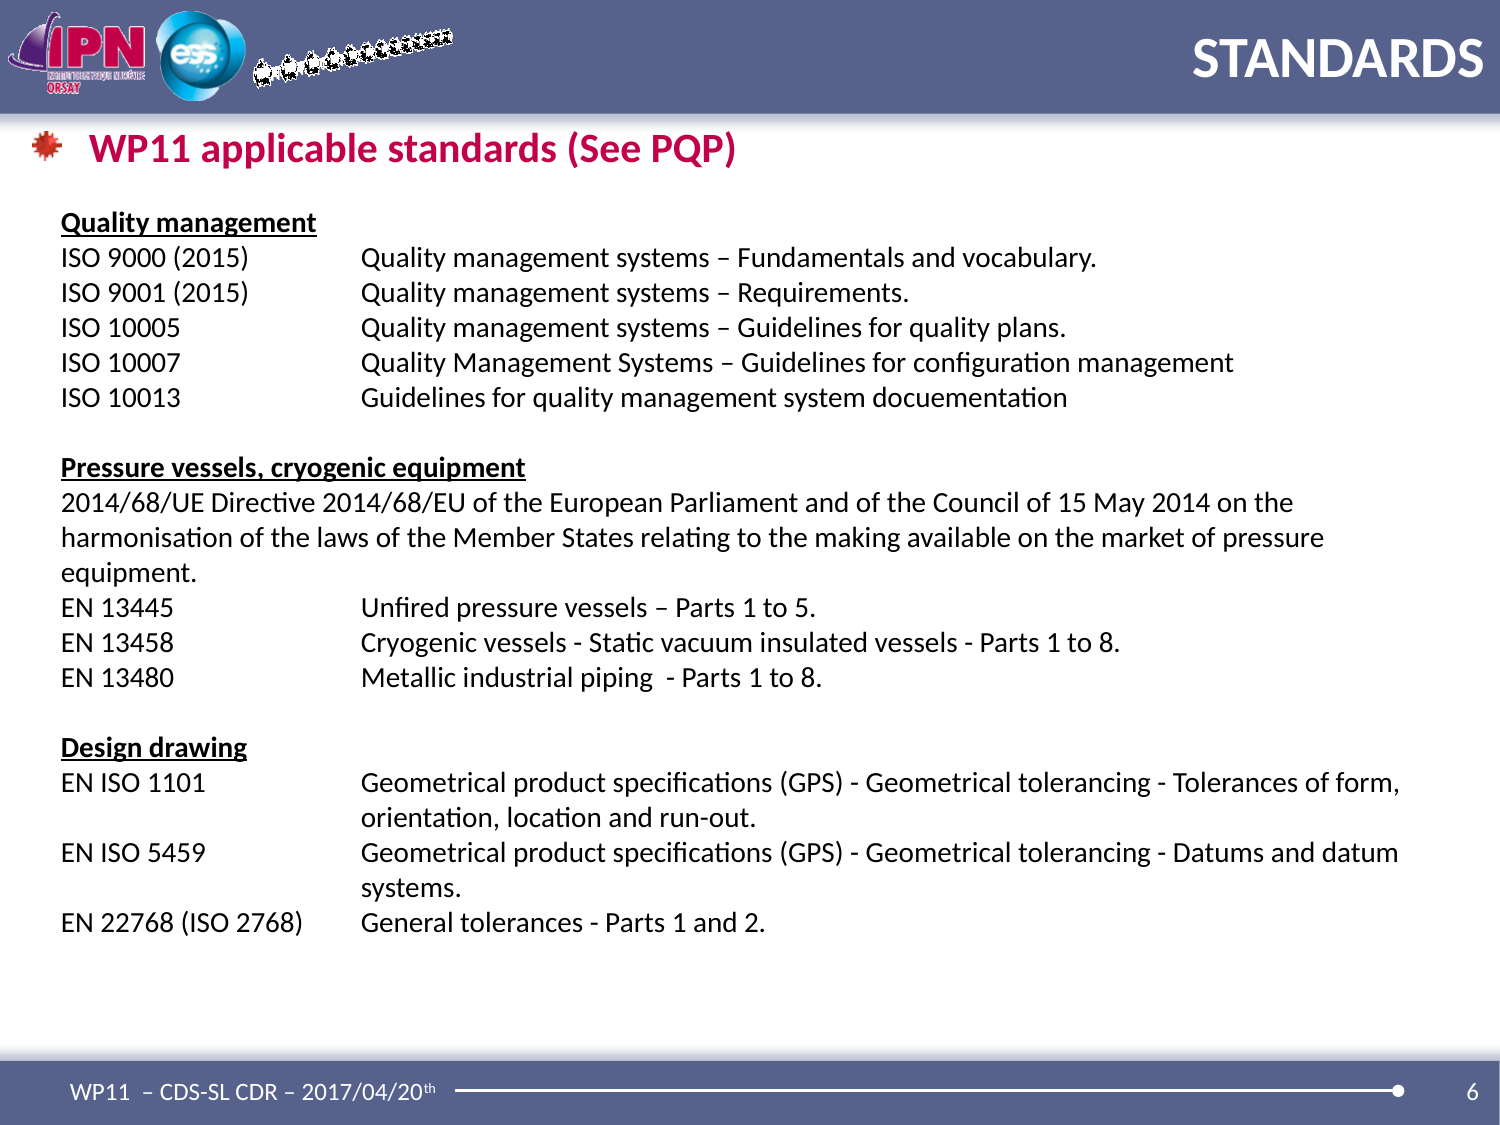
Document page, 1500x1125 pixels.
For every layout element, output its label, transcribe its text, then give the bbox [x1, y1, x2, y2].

title STANDARDS [159, 0, 1500, 113]
picture [5, 11, 159, 101]
text_box Quality management ISO 9000 (2015) Quality management systems – Fundamentals and vocabulary. ISO 9001 (2015) Quality management systems – Requirements. ISO 10005 Quality management systems – Guidelines for quality plans. ISO 10007 Quality Management Systems – Guidelines for configuration management ISO 10013 Guidelines for quality management system docuementation Pressure vessels, cryogenic equipment 2014/68/UE Directive 2014/68/EU of the European Parliament and of the Council of 15 May 2014 on the harmonisation of the laws of the Member States relating to the making available on the market of pressure equipment. EN 13445 Unfired pressure vessels – Parts 1 to 5. EN 13458 Cryogenic vessels - Static vacuum insulated vessels - Parts 1 to 8. EN 13480 Metallic industrial piping - Parts 1 to 8. Design drawing EN ISO 1101 Geometrical product specifications (GPS) - Geometrical tolerancing - Tolerances of form, orientation, location and run-out. EN ISO 5459 Geometrical product specifications (GPS) - Geometrical tolerancing - Datums and datum systems. EN 22768 (ISO 2768) General tolerances - Parts 1 and 2. [46, 196, 1464, 946]
picture [32, 131, 62, 161]
list WP11 applicable standards (See PQP) [29, 113, 1500, 1061]
